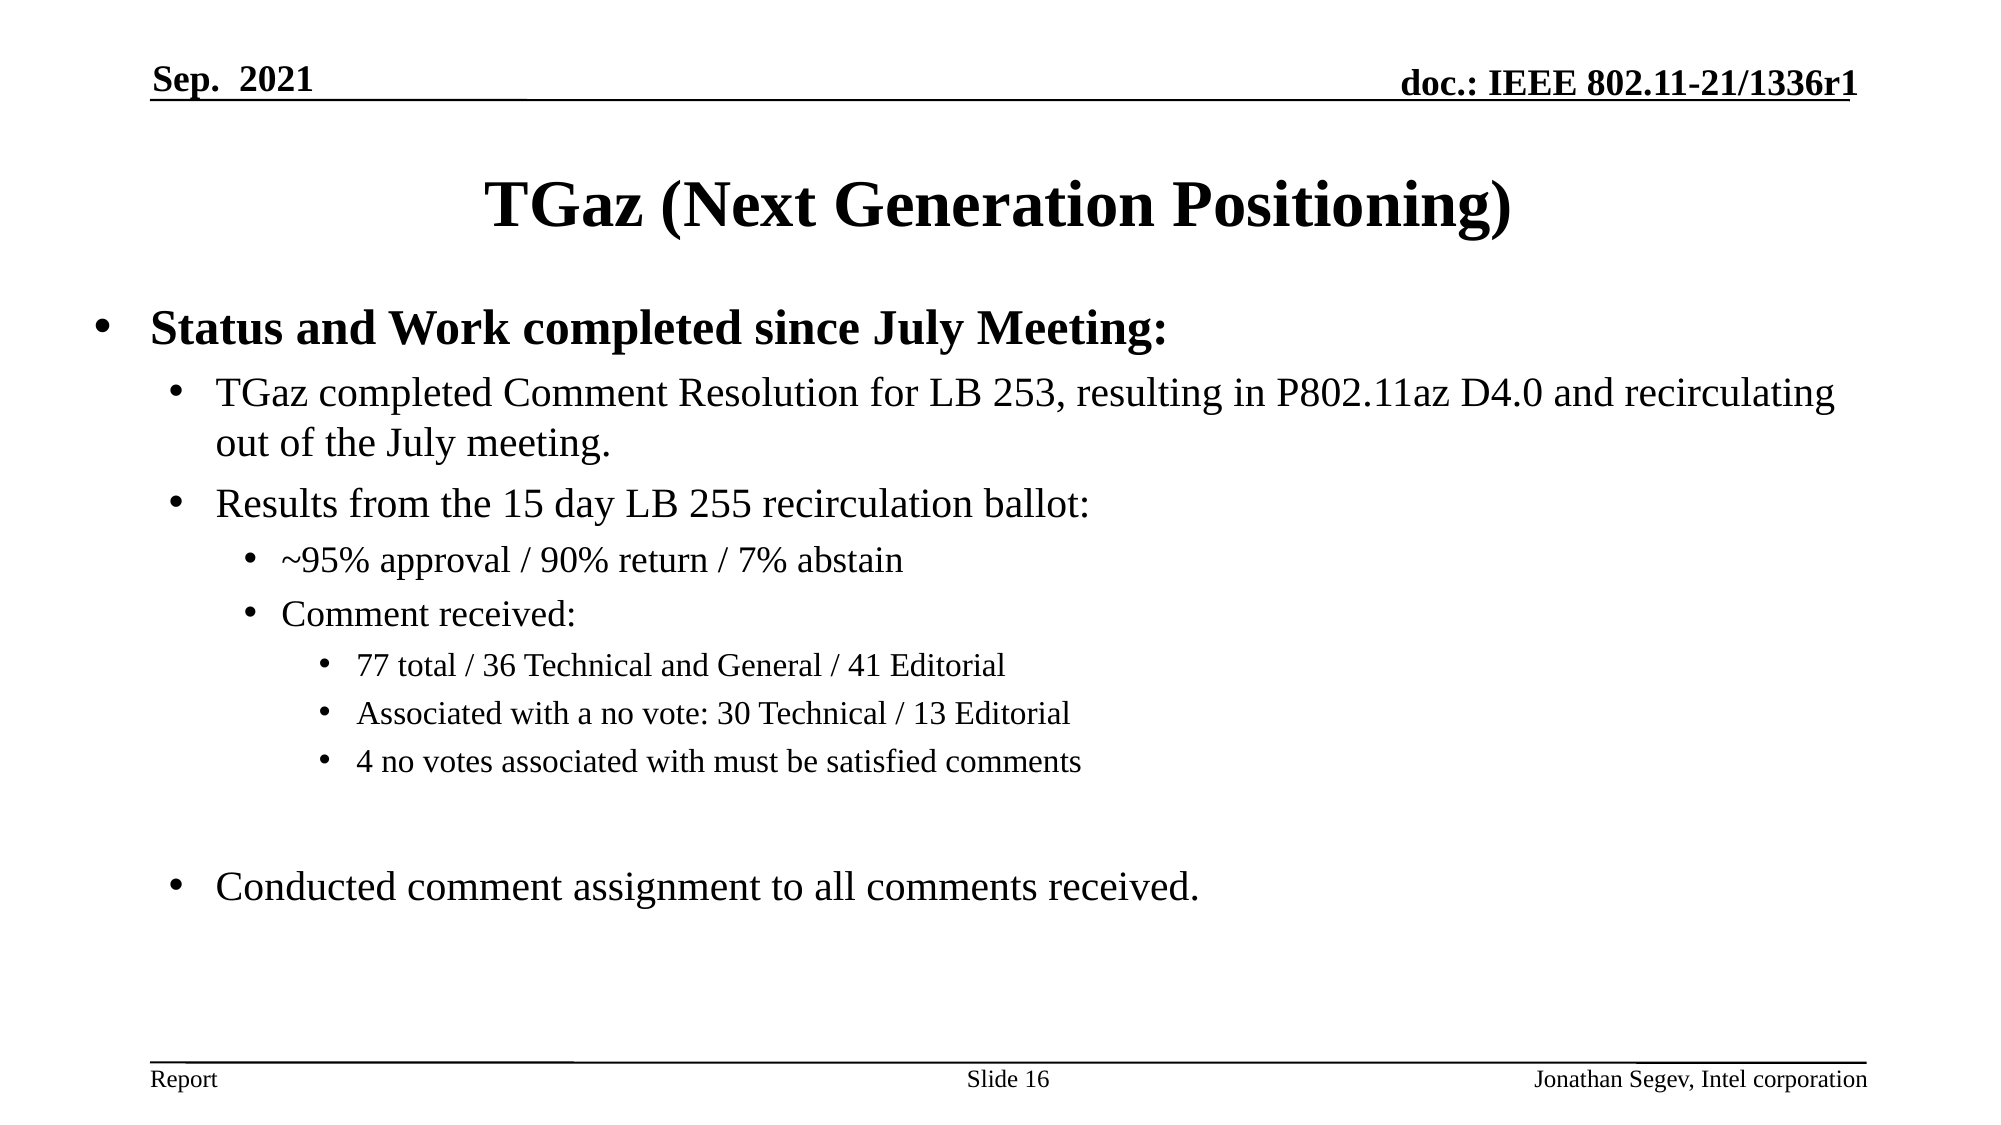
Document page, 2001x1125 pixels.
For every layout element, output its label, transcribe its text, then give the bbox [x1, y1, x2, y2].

footer Jonathan Segev, Intel corporation [1171, 1061, 1869, 1093]
title TGaz (Next Generation Positioning) [149, 112, 1850, 286]
slide_number Slide 16 [950, 1061, 1067, 1123]
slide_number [152, 54, 563, 100]
list Status and Work completed since July Meeting: TGaz completed Comment Resolution for LB 253, resulting in P802.11az D4.0 and recirculating out of the July meeting. Results from the 15 day LB 255 recirculation ballot: ~95% approval / 90% return / 7% abstain Comment received: 77 total / 36 Technical and General / 41 Editorial Associated with a no vote: 30 Technical / 13 Editorial 4 no votes associated with must be satisfied comments Conducted comment assignment to all comments received. [78, 286, 1910, 1000]
